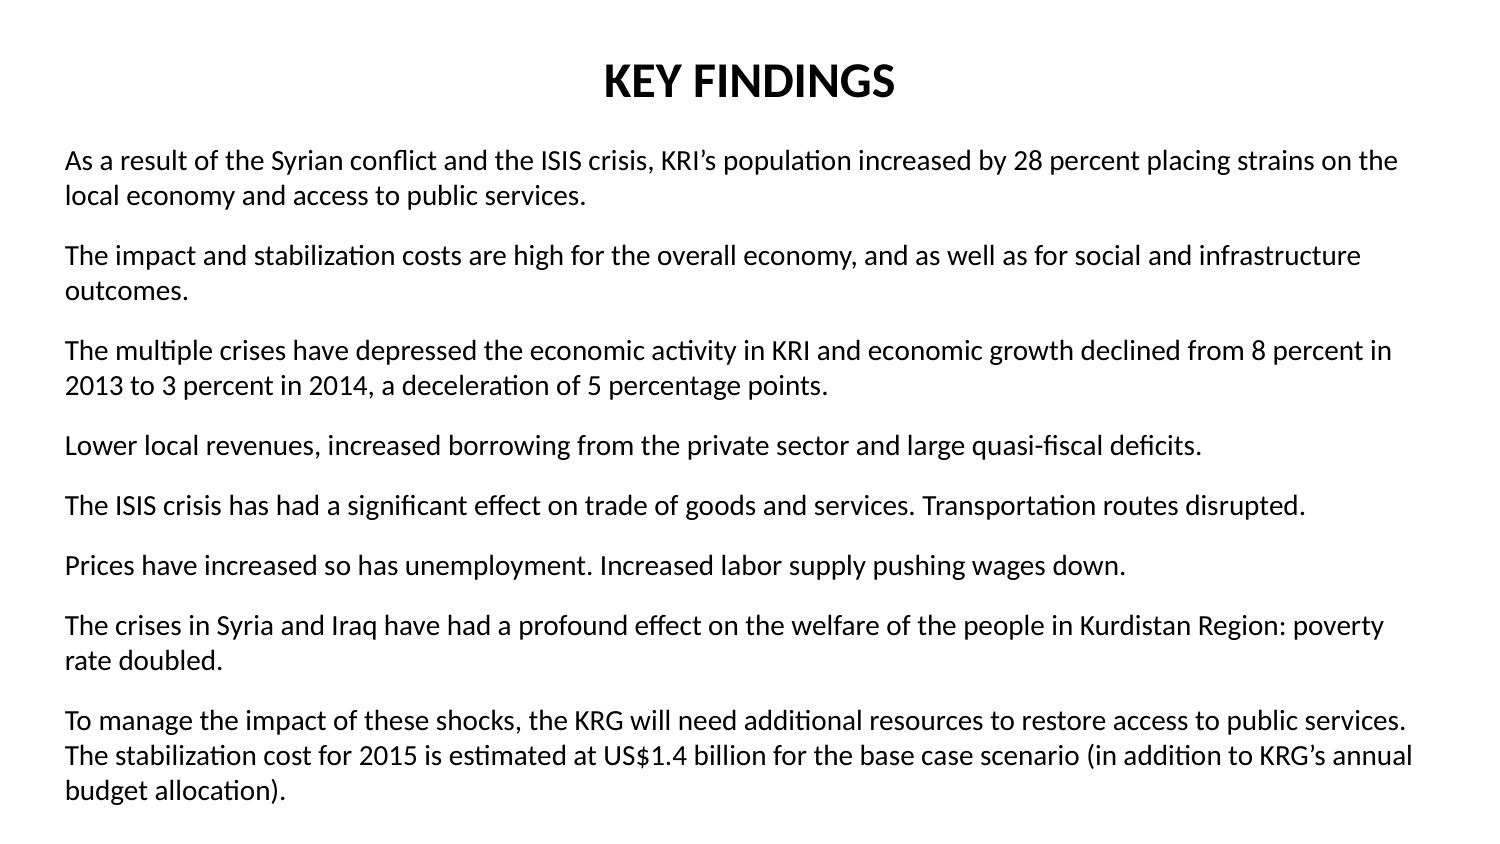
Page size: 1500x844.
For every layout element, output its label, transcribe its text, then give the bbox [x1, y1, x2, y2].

title KEY FINDINGS [75, 33, 1425, 122]
text_box As a result of the Syrian conflict and the ISIS crisis, KRI’s population increased by 28 percent placing strains on the local economy and access to public services. The impact and stabilization costs are high for the overall economy, and as well as for social and infrastructure outcomes. The multiple crises have depressed the economic activity in KRI and economic growth declined from 8 percent in 2013 to 3 percent in 2014, a deceleration of 5 percentage points. Lower local revenues, increased borrowing from the private sector and large quasi-fiscal deficits. The ISIS crisis has had a significant effect on trade of goods and services. Transportation routes disrupted. Prices have increased so has unemployment. Increased labor supply pushing wages down. The crises in Syria and Iraq have had a profound effect on the welfare of the people in Kurdistan Region: poverty rate doubled. To manage the impact of these shocks, the KRG will need additional resources to restore access to public services. The stabilization cost for 2015 is estimated at US$1.4 billion for the base case scenario (in addition to KRG’s annual budget allocation). [50, 134, 1450, 814]
